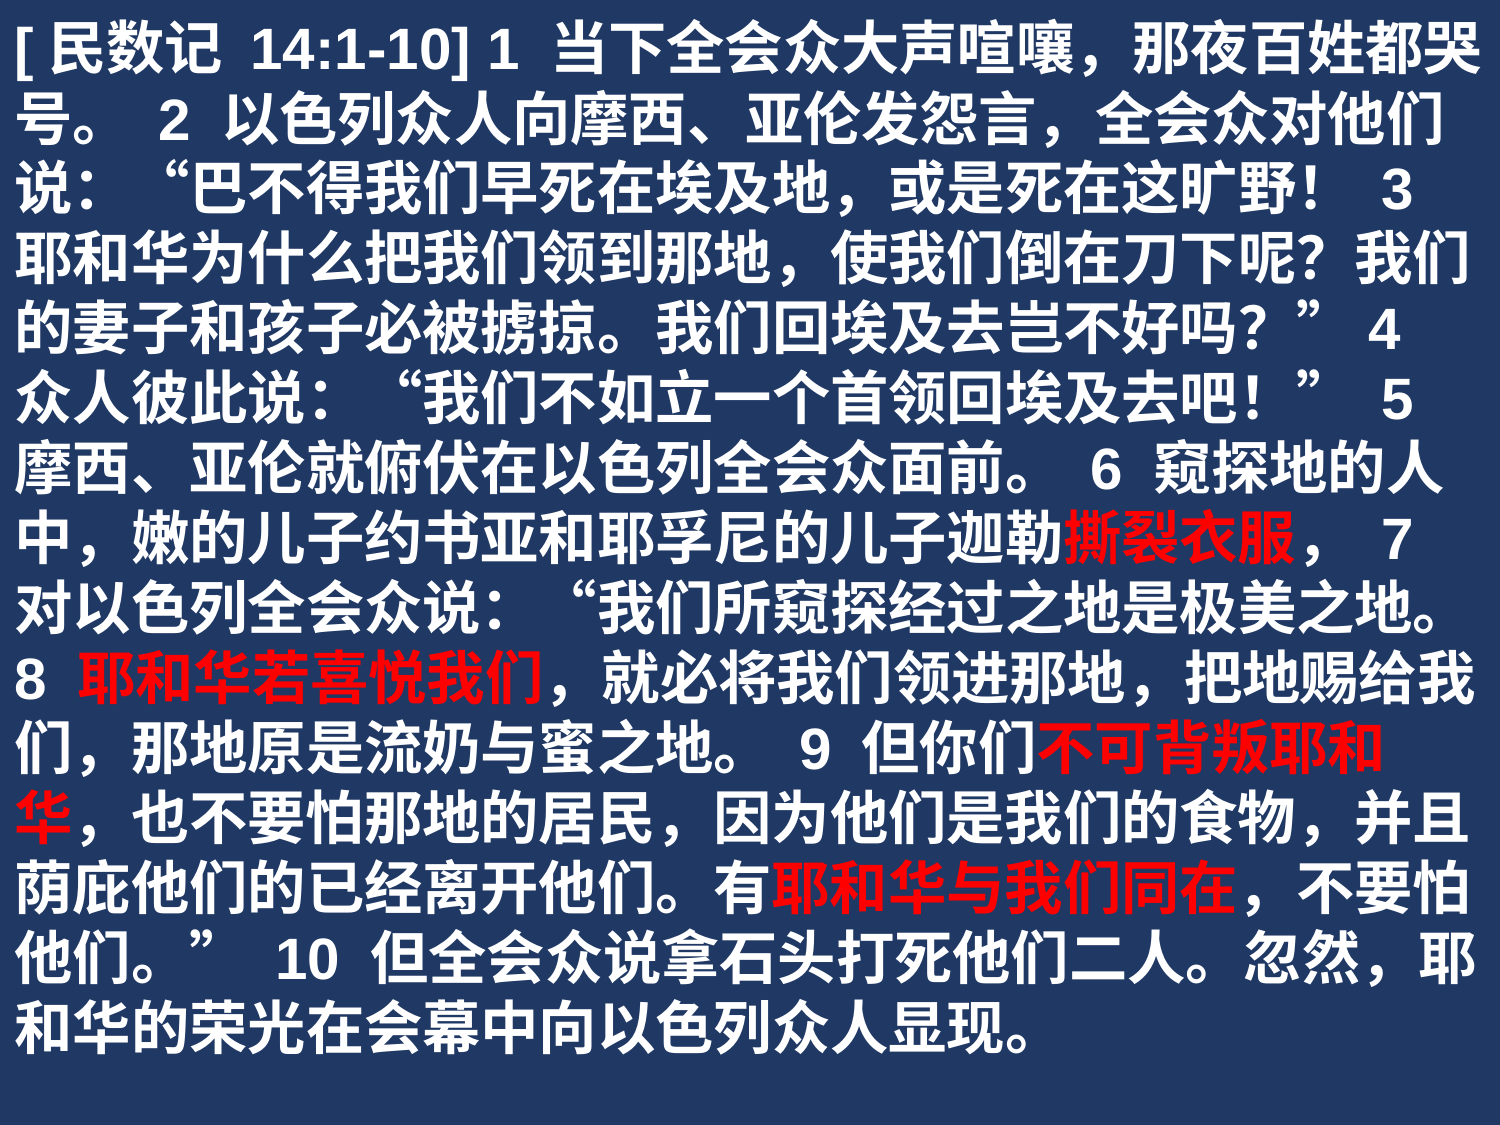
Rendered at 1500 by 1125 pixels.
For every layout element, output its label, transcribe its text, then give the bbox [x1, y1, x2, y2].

text_box [民数记 14:1-10] 1 当下全会众大声喧嚷，那夜百姓都哭号。 2 以色列众人向摩西、亚伦发怨言，全会众对他们说：“巴不得我们早死在埃及地，或是死在这旷野！ 3 耶和华为什么把我们领到那地，使我们倒在刀下呢？我们的妻子和孩子必被掳掠。我们回埃及去岂不好吗？”4 众人彼此说：“我们不如立一个首领回埃及去吧！” 5 摩西、亚伦就俯伏在以色列全会众面前。 6 窥探地的人中，嫩的儿子约书亚和耶孚尼的儿子迦勒撕裂衣服， 7 对以色列全会众说：“我们所窥探经过之地是极美之地。 8 耶和华若喜悦我们，就必将我们领进那地，把地赐给我们，那地原是流奶与蜜之地。 9 但你们不可背叛耶和华，也不要怕那地的居民，因为他们是我们的食物，并且荫庇他们的已经离开他们。有耶和华与我们同在，不要怕他们。” 10 但全会众说拿石头打死他们二人。忽然，耶和华的荣光在会幕中向以色列众人显现。 [0, 4, 1500, 1069]
